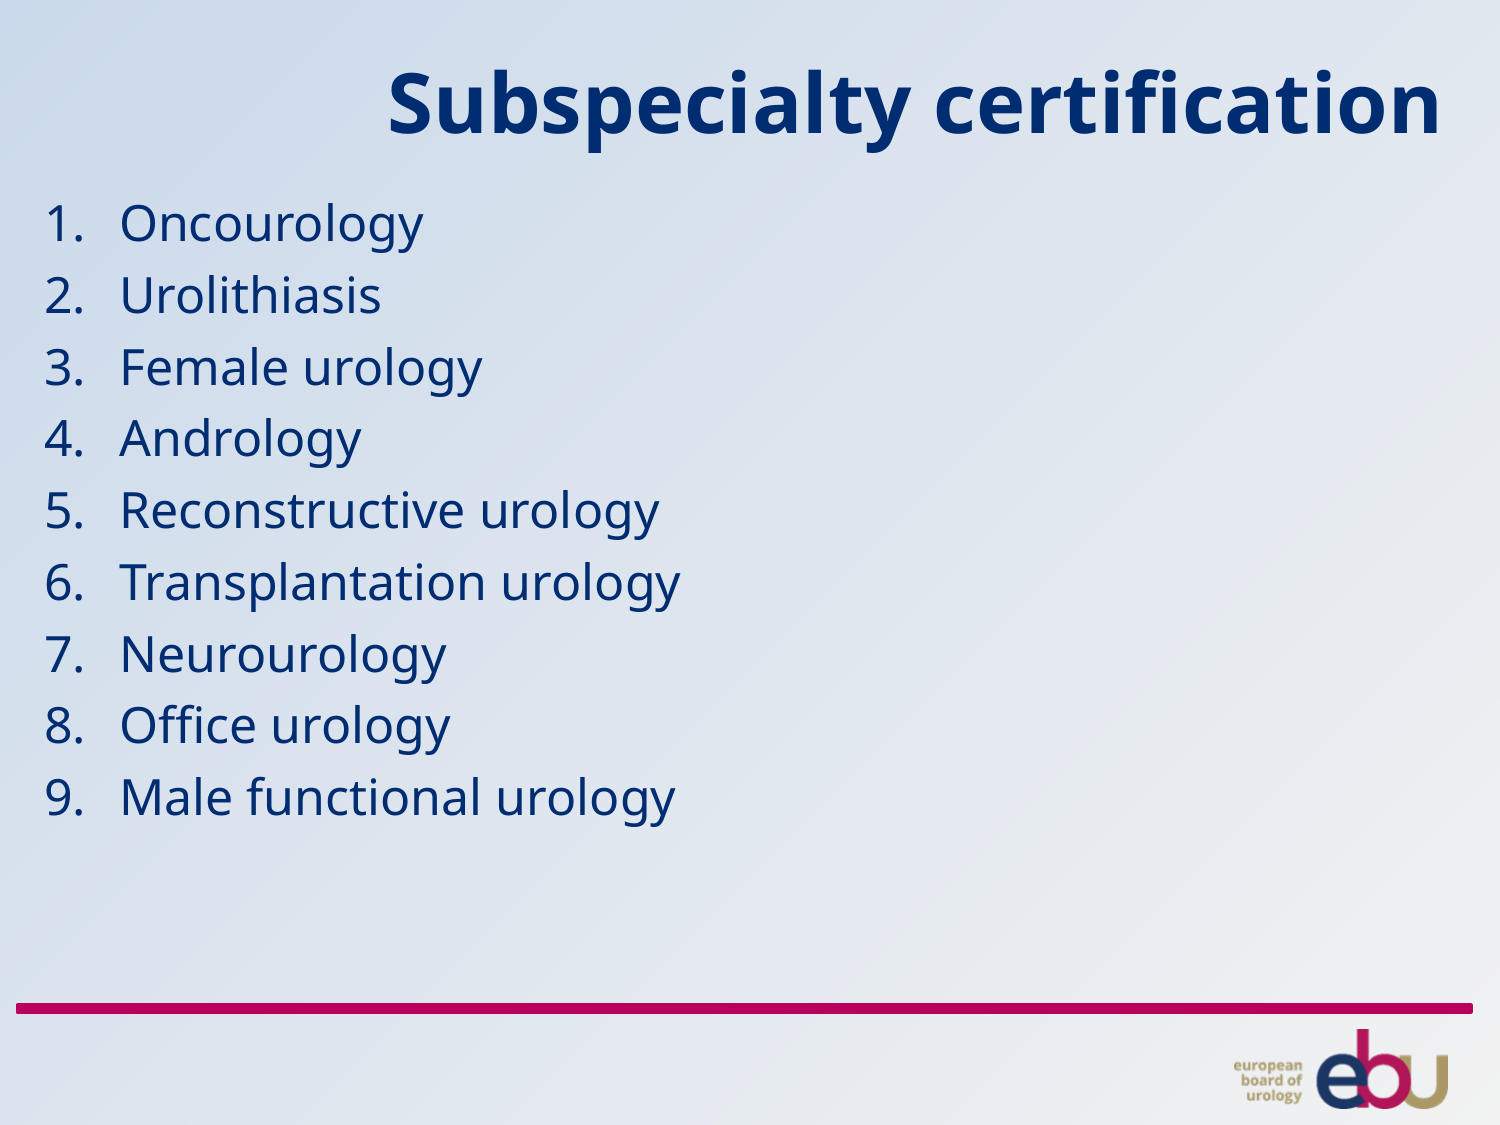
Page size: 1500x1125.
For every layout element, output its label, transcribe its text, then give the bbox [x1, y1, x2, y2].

text_box [16, 1003, 1473, 1014]
picture [1234, 1029, 1448, 1109]
text_box Oncourology Urolithiasis Female urology Andrology Reconstructive urology Transplantation urology Neurourology Office urology Male functional urology [29, 184, 1459, 941]
text_box Subspecialty certification [64, 48, 1459, 153]
